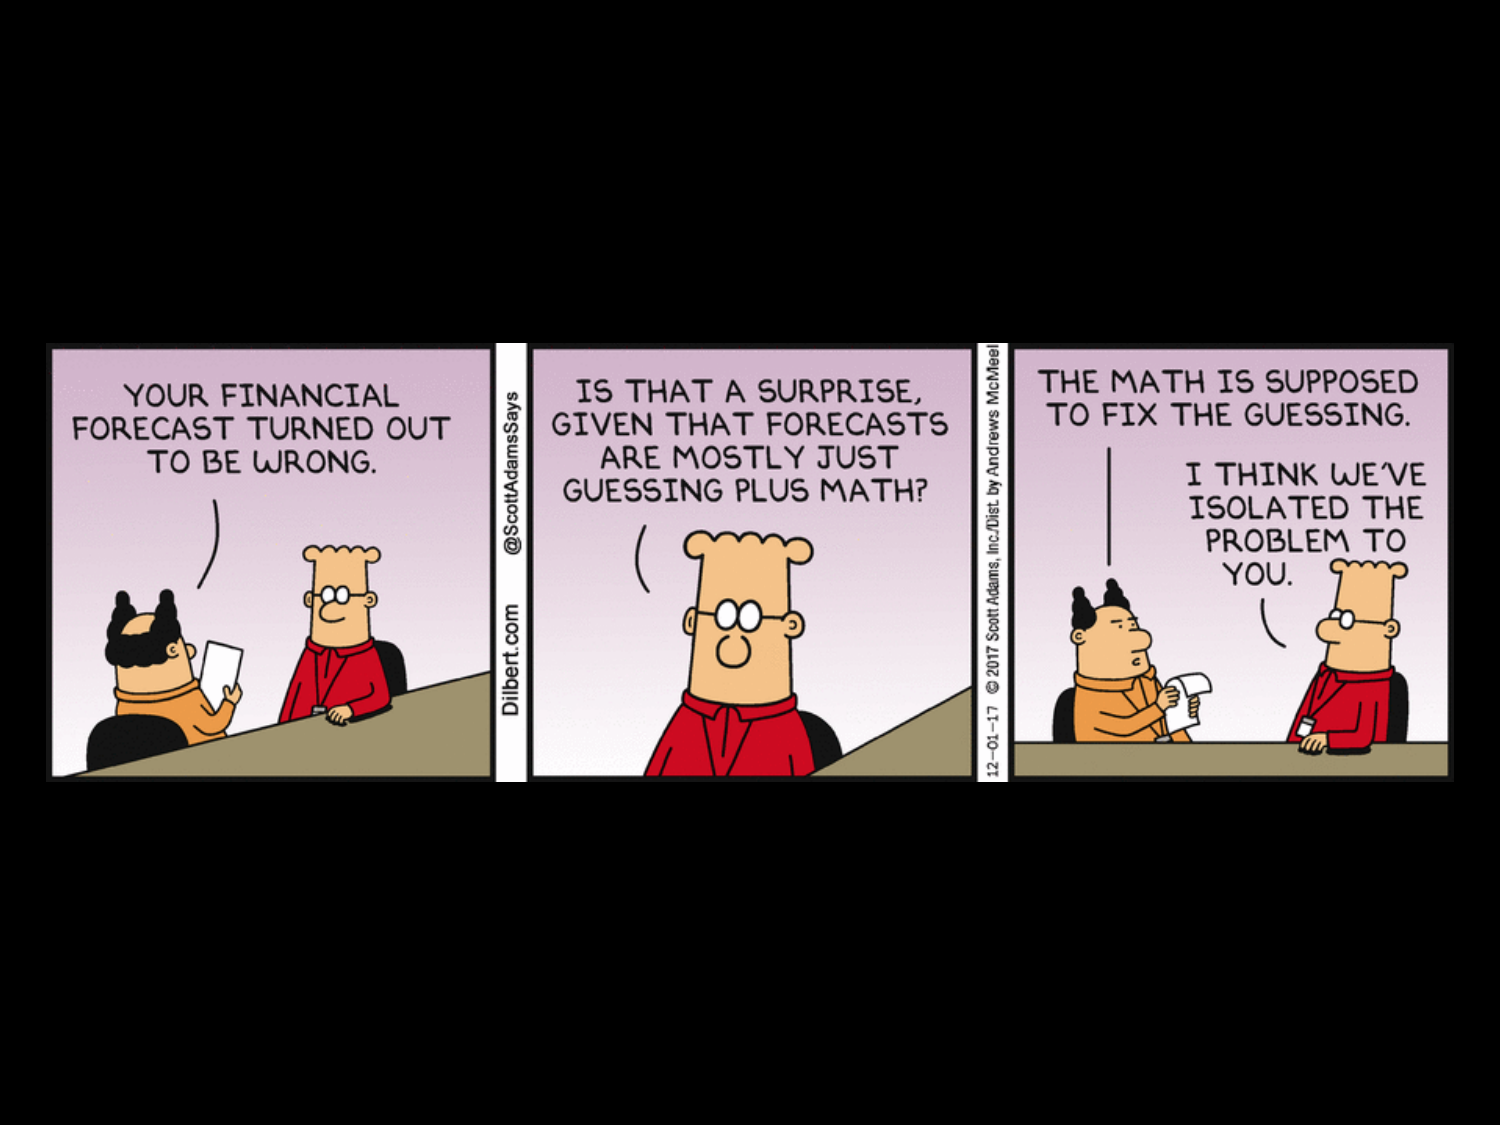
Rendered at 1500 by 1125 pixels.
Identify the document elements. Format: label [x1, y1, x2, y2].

picture [46, 343, 1454, 782]
